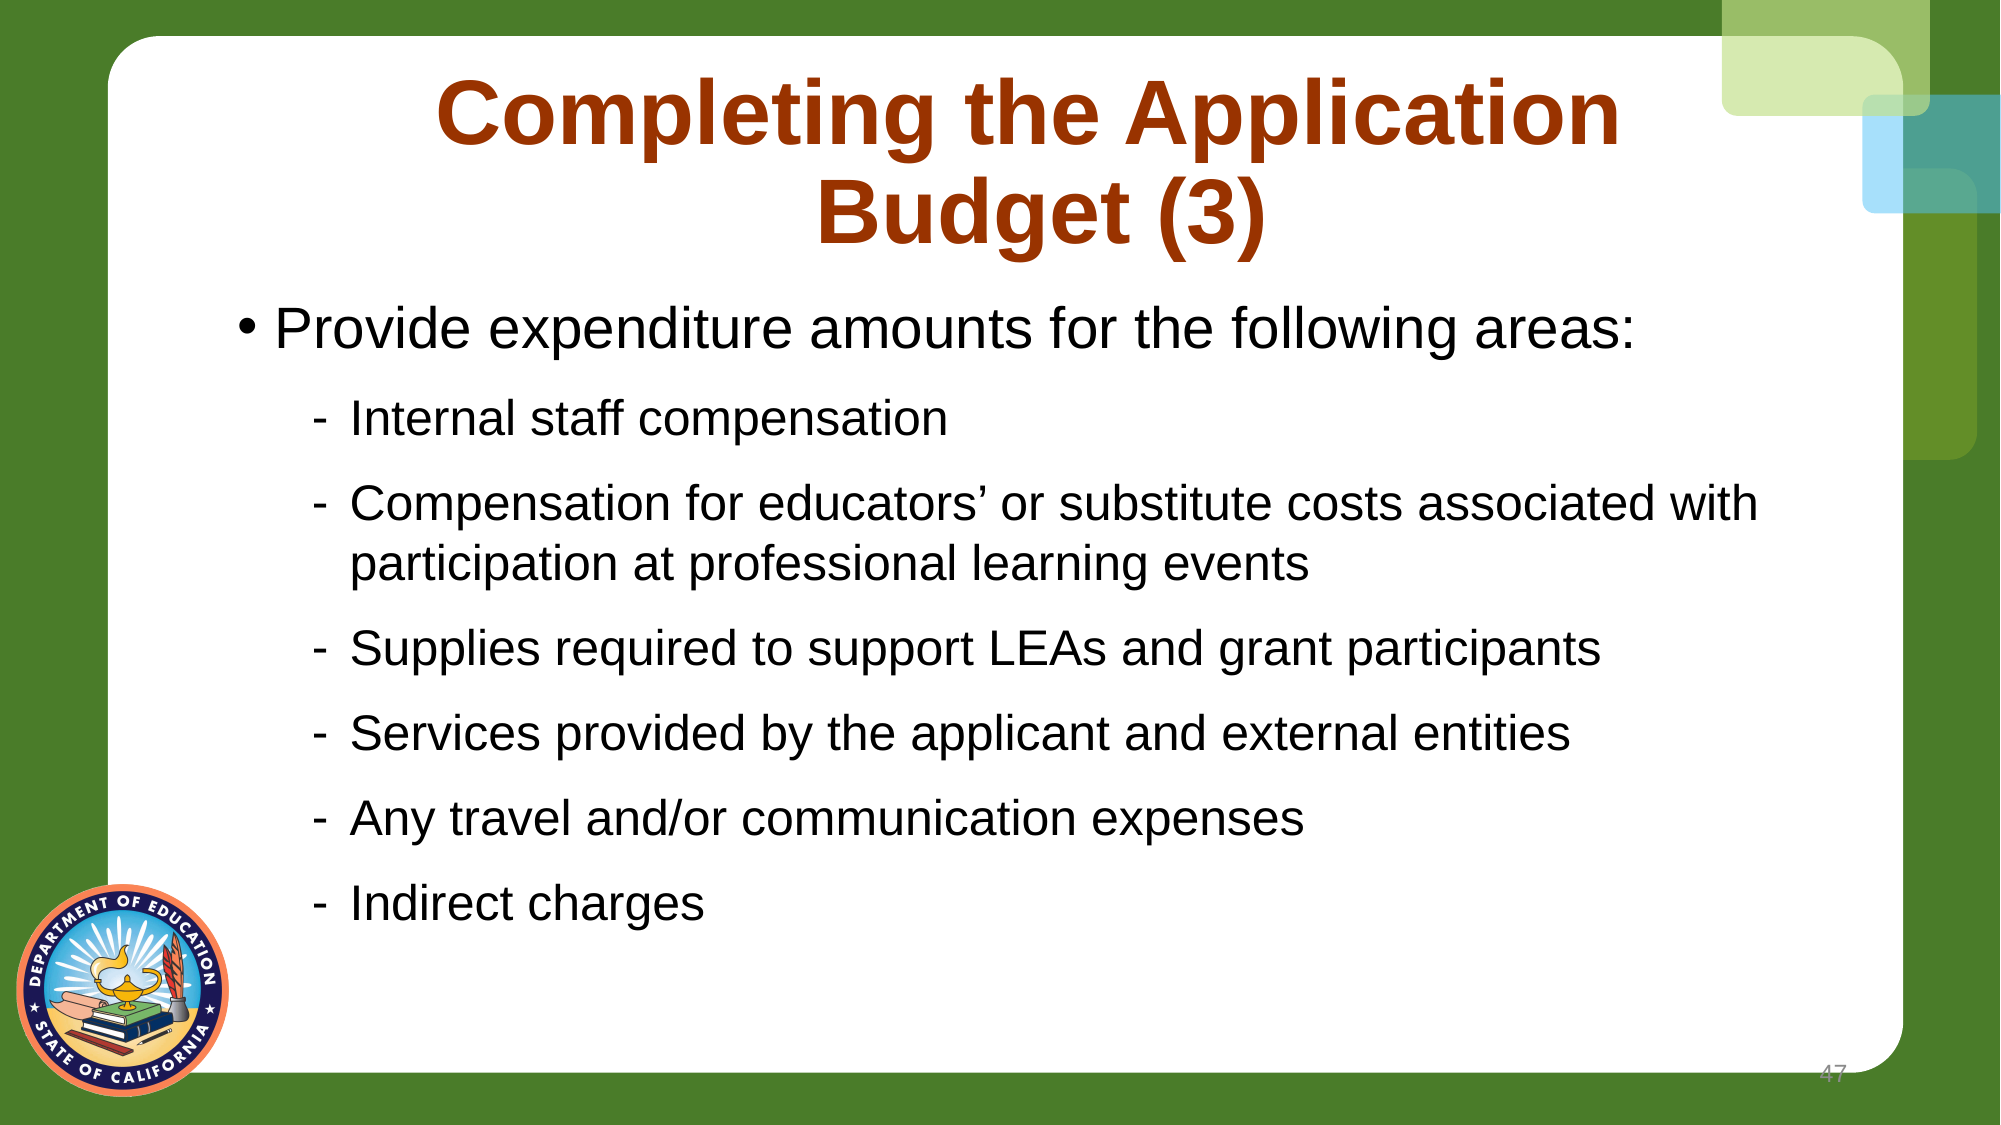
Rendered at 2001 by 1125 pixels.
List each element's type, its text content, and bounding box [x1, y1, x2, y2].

picture [16, 884, 229, 1097]
title Completing the Application Budget (3) [222, 59, 1863, 270]
list Provide expenditure amounts for the following areas: Internal staff compensation Compensation for educators’ or substitute costs associated with participation at professional learning events Supplies required to support LEAs and grant participants Services provided by the applicant and external entities Any travel and/or communication expenses Indirect charges [222, 282, 1863, 1033]
slide_number 47 [1412, 1042, 1863, 1103]
